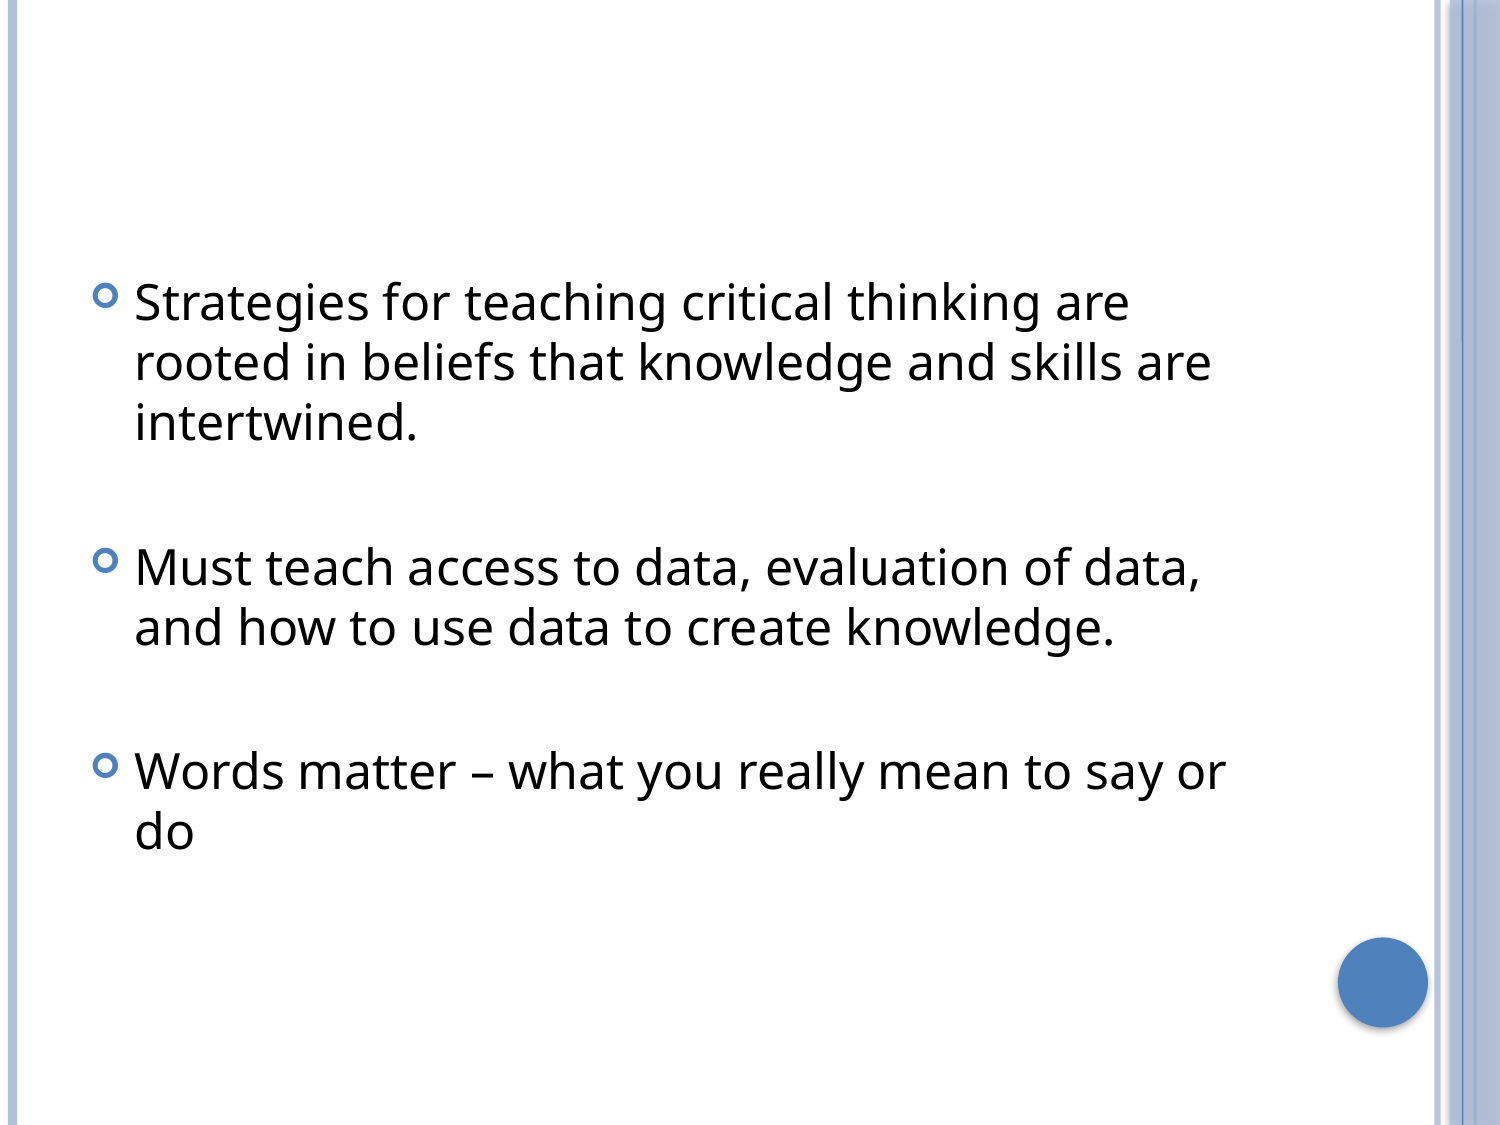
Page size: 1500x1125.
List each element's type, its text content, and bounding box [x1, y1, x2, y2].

list Strategies for teaching critical thinking are rooted in beliefs that knowledge and skills are intertwined. Must teach access to data, evaluation of data, and how to use data to create knowledge. Words matter – what you really mean to say or do [75, 262, 1300, 1062]
